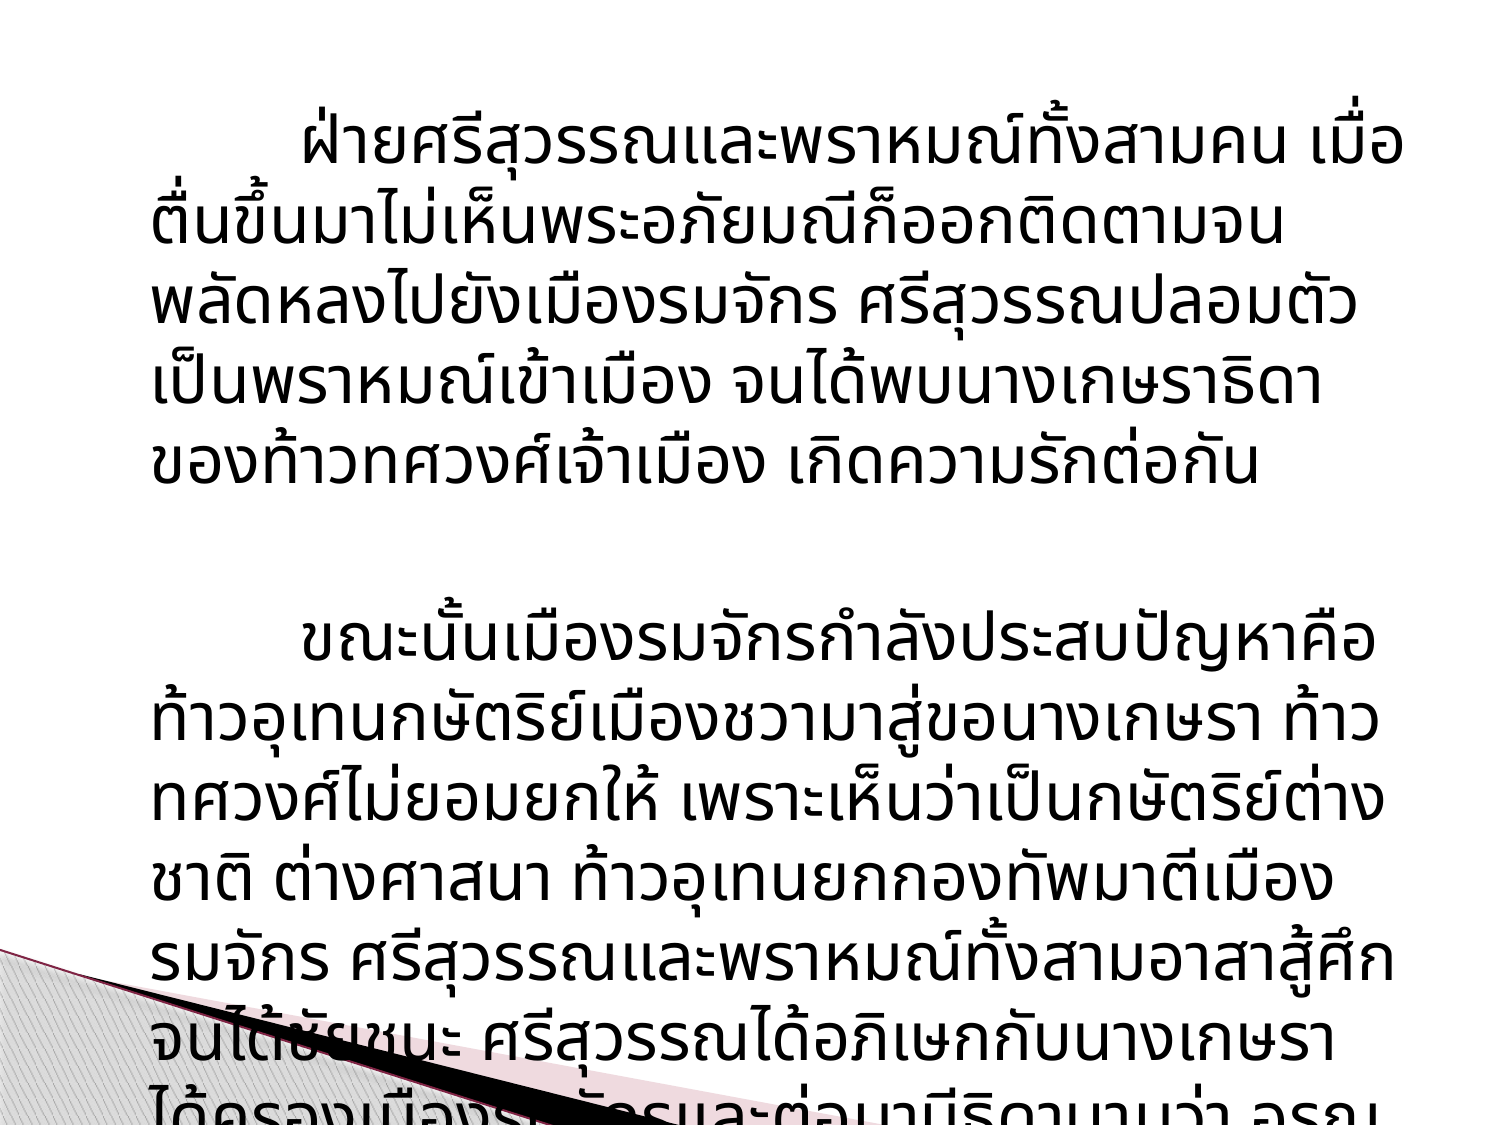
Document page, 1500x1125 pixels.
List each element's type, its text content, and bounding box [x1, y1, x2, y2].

list ฝ่ายศรีสุวรรณและพราหมณ์ทั้งสามคน เมื่อตื่นขึ้นมาไม่เห็นพระอภัยมณีก็ออกติดตามจนพลัดหลงไปยังเมืองรมจักร ศรีสุวรรณปลอมตัวเป็นพราหมณ์เข้าเมือง จนได้พบนางเกษราธิดาของท้าวทศวงศ์เจ้าเมือง เกิดความรักต่อกัน ขณะนั้นเมืองรมจักรกำลังประสบปัญหาคือ ท้าวอุเทนกษัตริย์เมืองชวามาสู่ขอนางเกษรา ท้าวทศวงศ์ไม่ยอมยกให้ เพราะเห็นว่าเป็นกษัตริย์ต่างชาติ ต่างศาสนา ท้าวอุเทนยกกองทัพมาตีเมืองรมจักร ศรีสุวรรณและพราหมณ์ทั้งสามอาสาสู้ศึกจนได้ชัยชนะ ศรีสุวรรณได้อภิเษกกับนางเกษรา ได้ครองเมืองรมจักรและต่อมามีธิดานามว่า อรุณรัศมี [75, 90, 1425, 1071]
